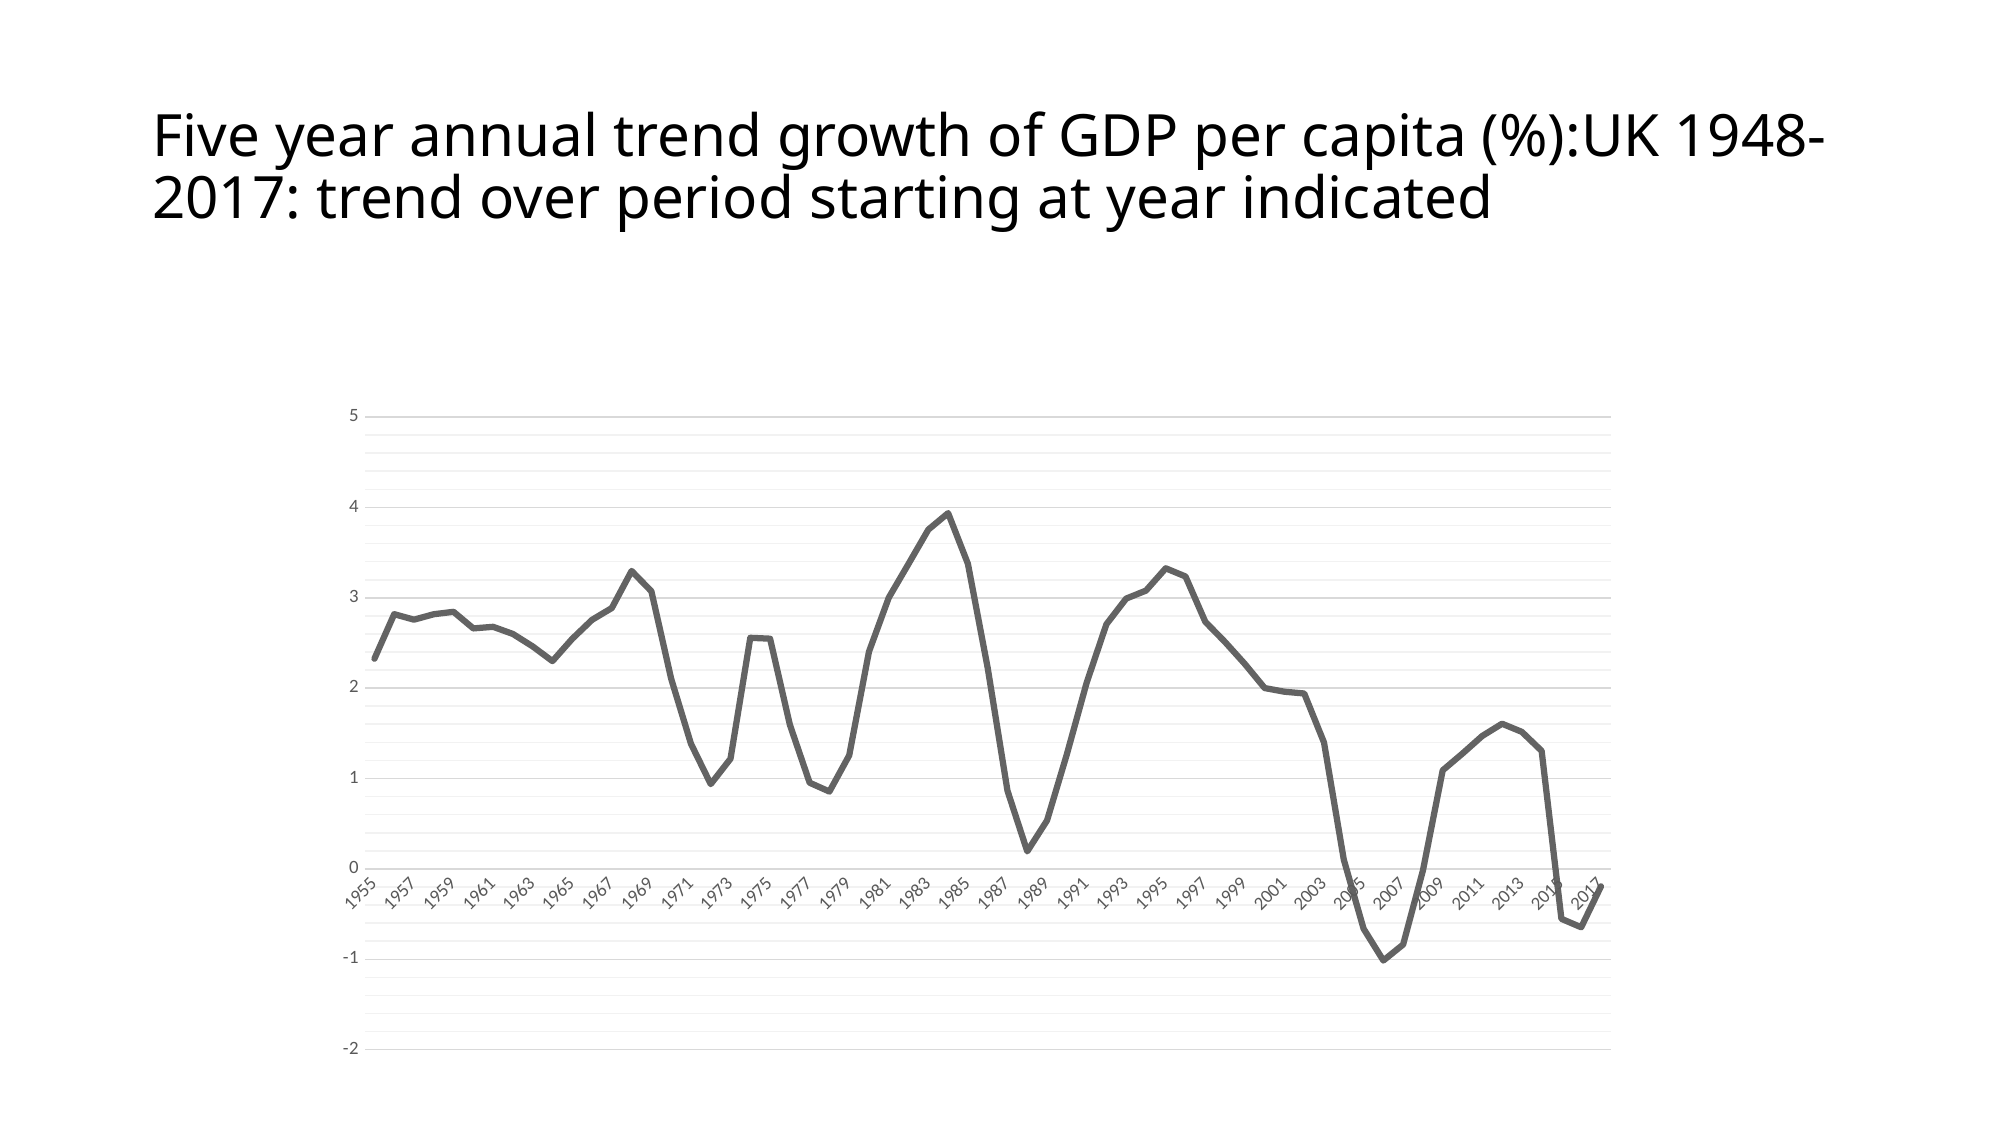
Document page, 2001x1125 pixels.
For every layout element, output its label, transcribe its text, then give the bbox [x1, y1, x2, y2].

chart [271, 277, 1666, 1092]
title Five year annual trend growth of GDP per capita (%):UK 1948-2017: trend over period starting at year indicated [137, 59, 1863, 278]
